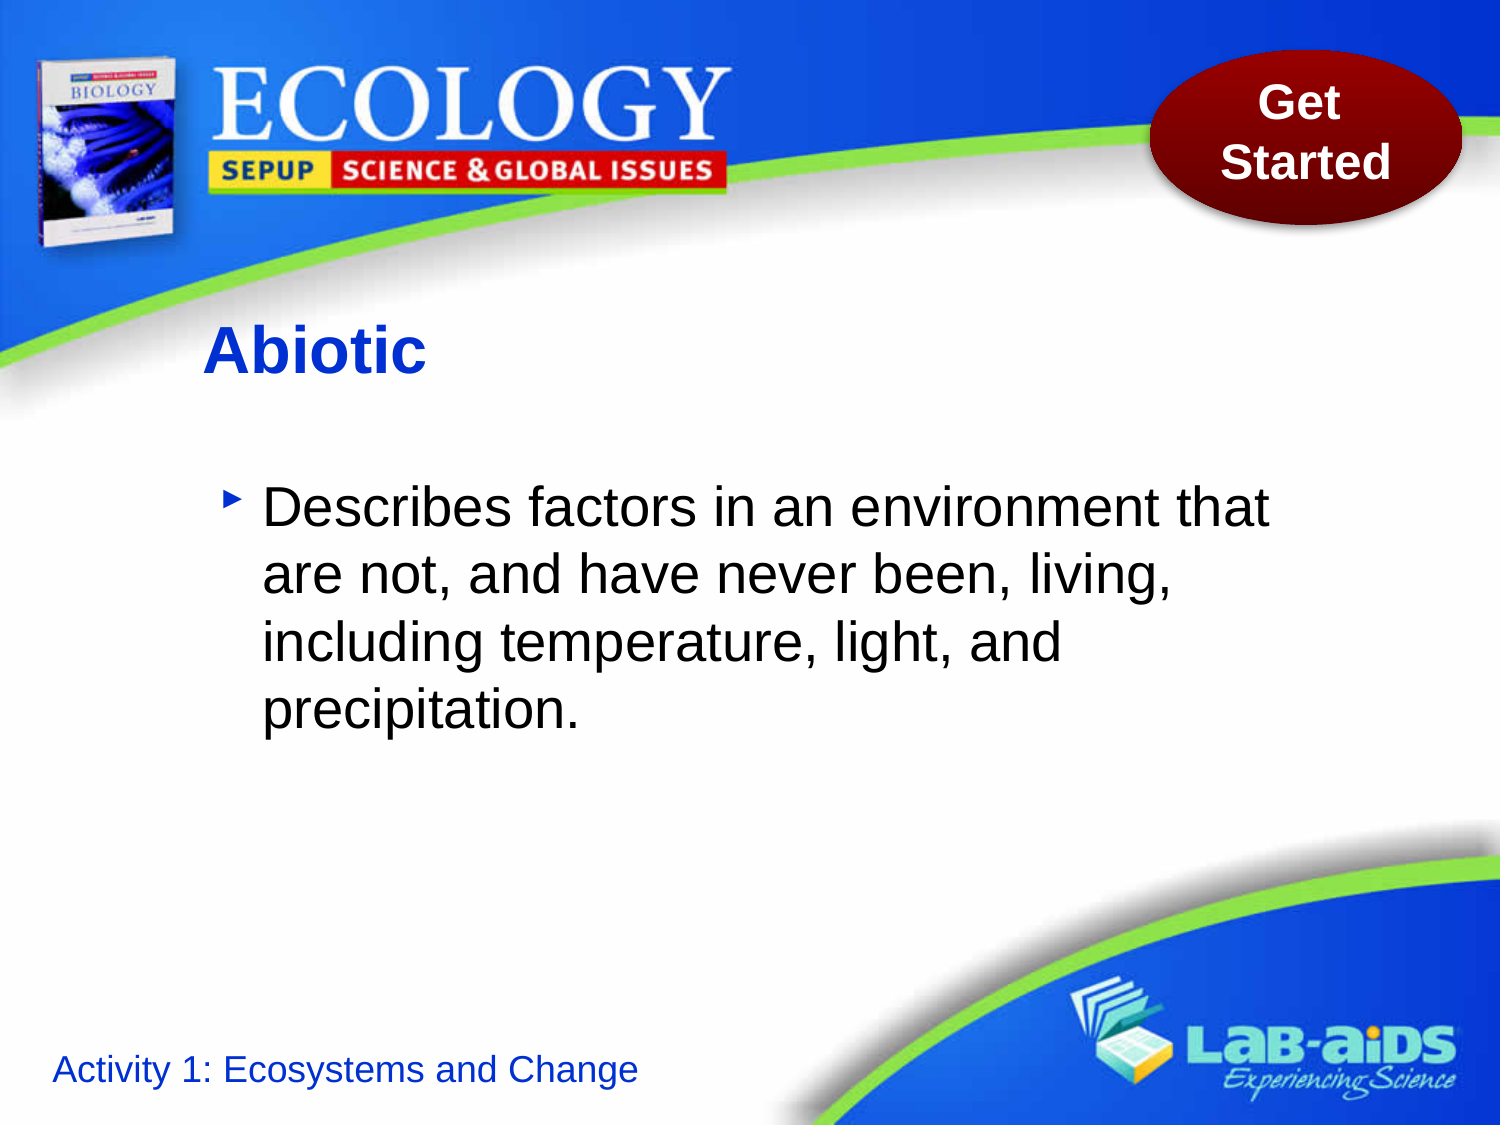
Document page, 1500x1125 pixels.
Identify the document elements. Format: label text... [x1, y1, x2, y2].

list Describes factors in an environment that are not, and have never been, living, including temperature, light, and precipitation. [187, 462, 1325, 975]
title Abiotic [187, 299, 1325, 453]
picture [0, 0, 1500, 1125]
